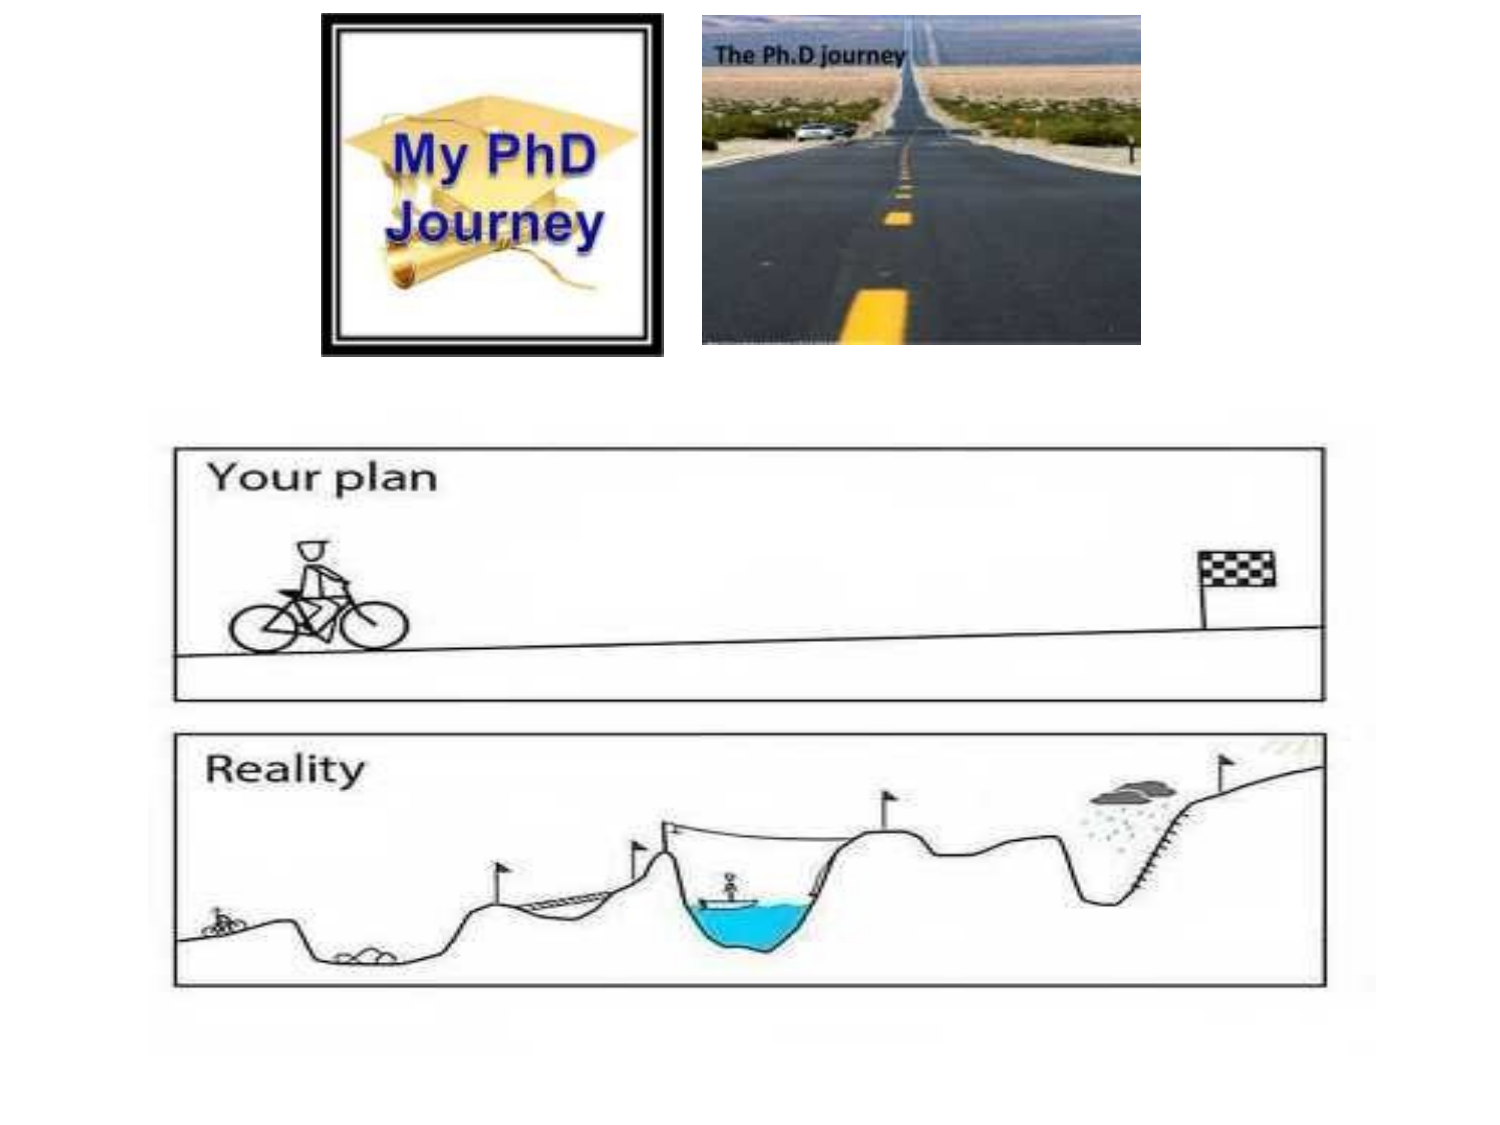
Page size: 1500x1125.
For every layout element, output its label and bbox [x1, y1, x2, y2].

picture [320, 13, 665, 357]
picture [147, 408, 1377, 1055]
picture [702, 15, 1141, 345]
